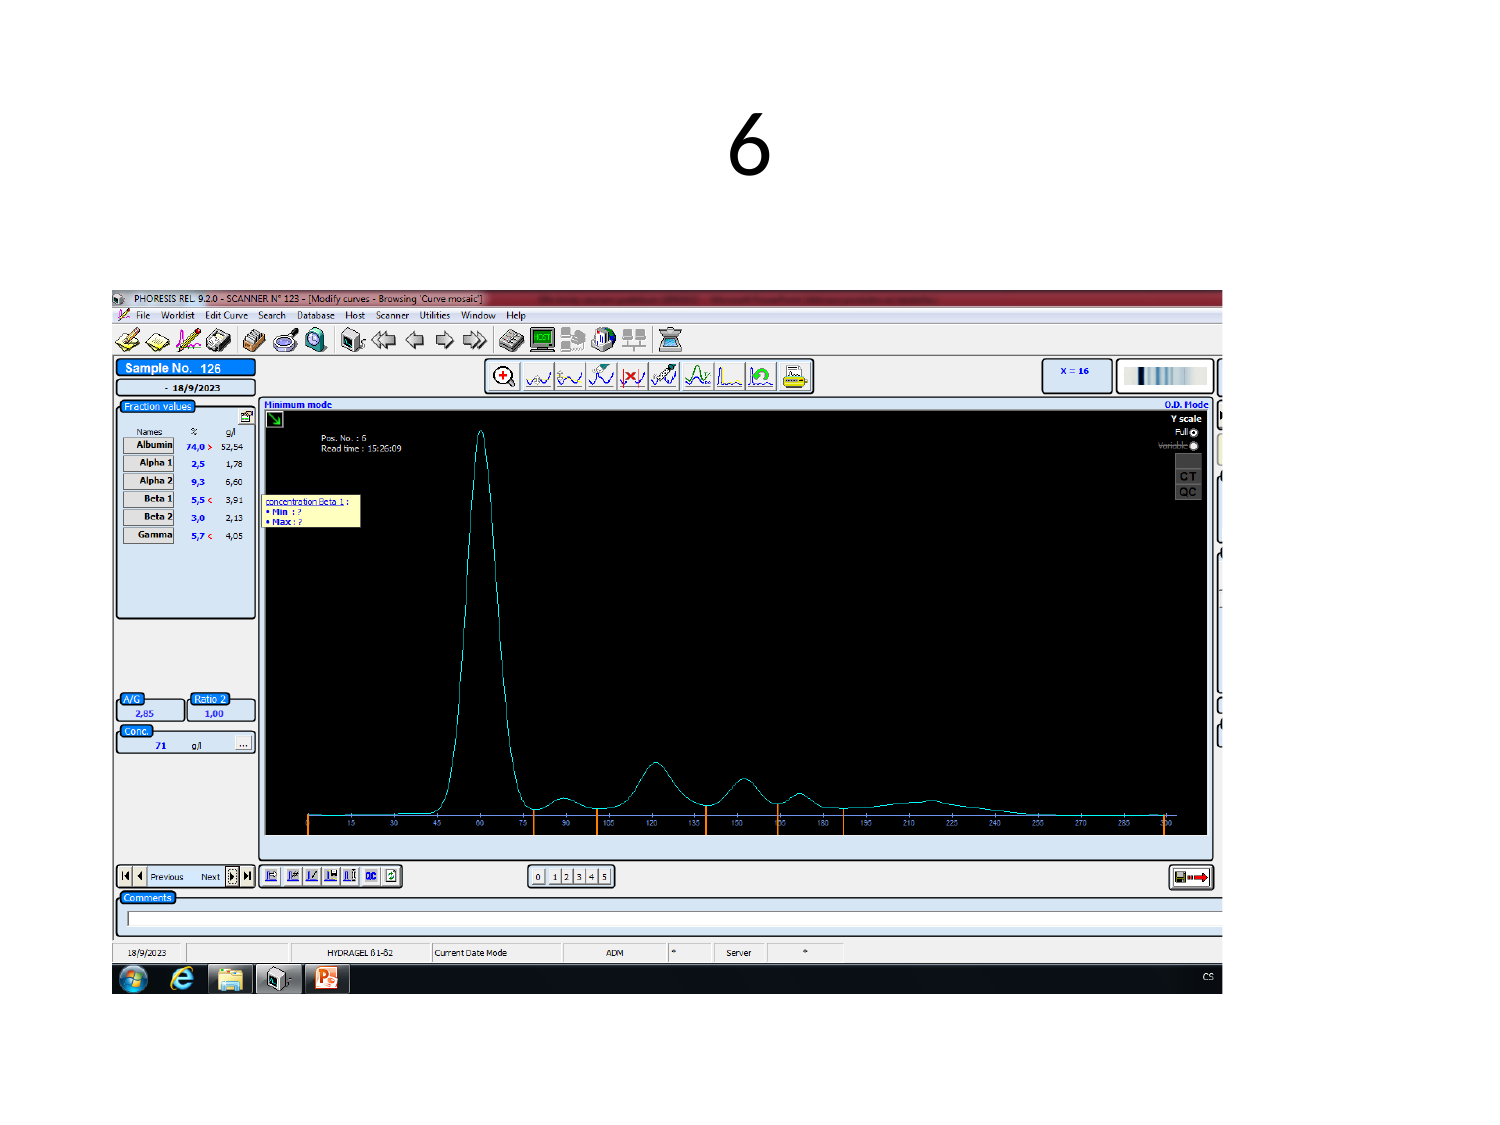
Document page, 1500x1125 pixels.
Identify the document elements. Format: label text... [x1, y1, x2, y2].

picture [111, 290, 1223, 995]
title 6 [75, 45, 1425, 233]
